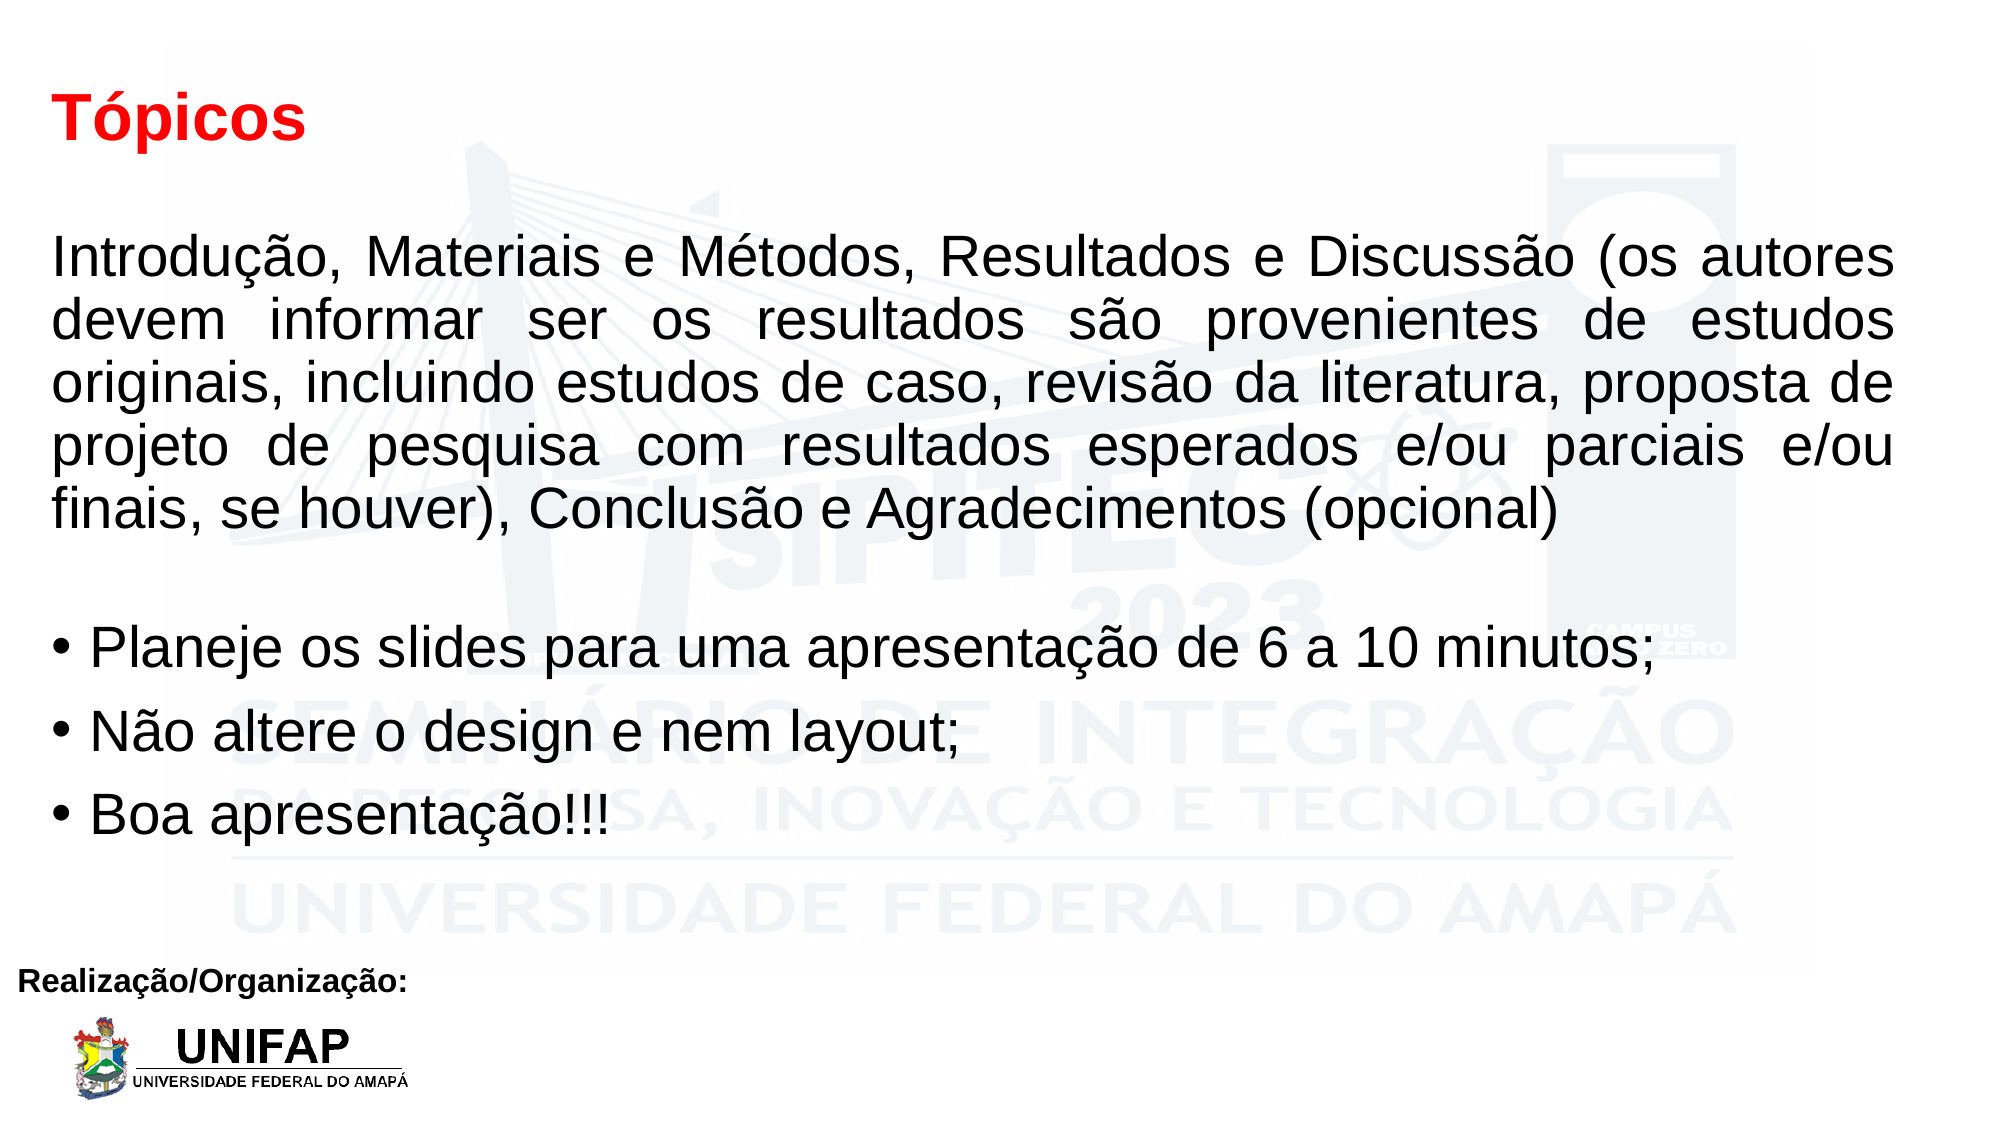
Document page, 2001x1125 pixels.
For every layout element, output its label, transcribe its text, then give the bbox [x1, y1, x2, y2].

list Planeje os slides para uma apresentação de 6 a 10 minutos; Não altere o design e nem layout; Boa apresentação!!! [36, 609, 1913, 875]
picture [73, 1000, 413, 1120]
title Tópicos Introdução, Materiais e Métodos, Resultados e Discussão (os autores devem informar ser os resultados são provenientes de estudos originais, incluindo estudos de caso, revisão da literatura, proposta de projeto de pesquisa com resultados esperados e/ou parciais e/ou finais, se houver), Conclusão e Agradecimentos (opcional) [36, 49, 1913, 574]
